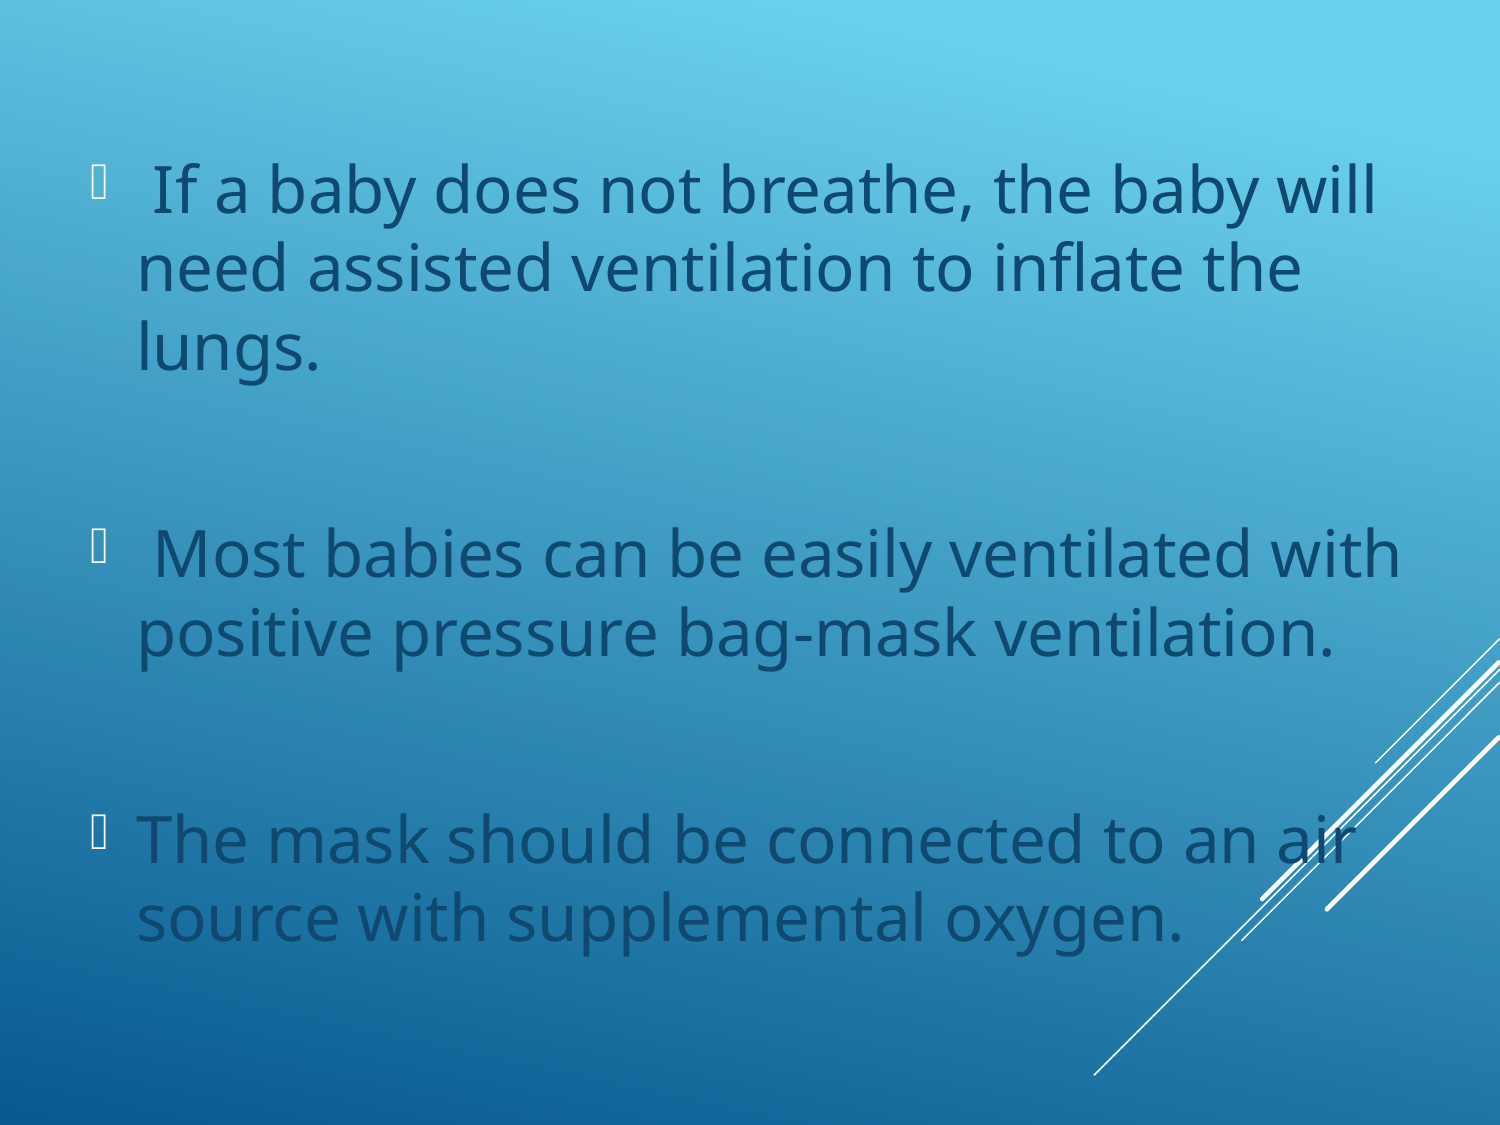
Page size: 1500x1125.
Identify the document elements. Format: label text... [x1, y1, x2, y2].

list If a baby does not breathe, the baby will need assisted ventilation to inflate the lungs. Most babies can be easily ventilated with positive pressure bag-mask ventilation. The mask should be connected to an air source with supplemental oxygen. [75, 137, 1425, 1035]
